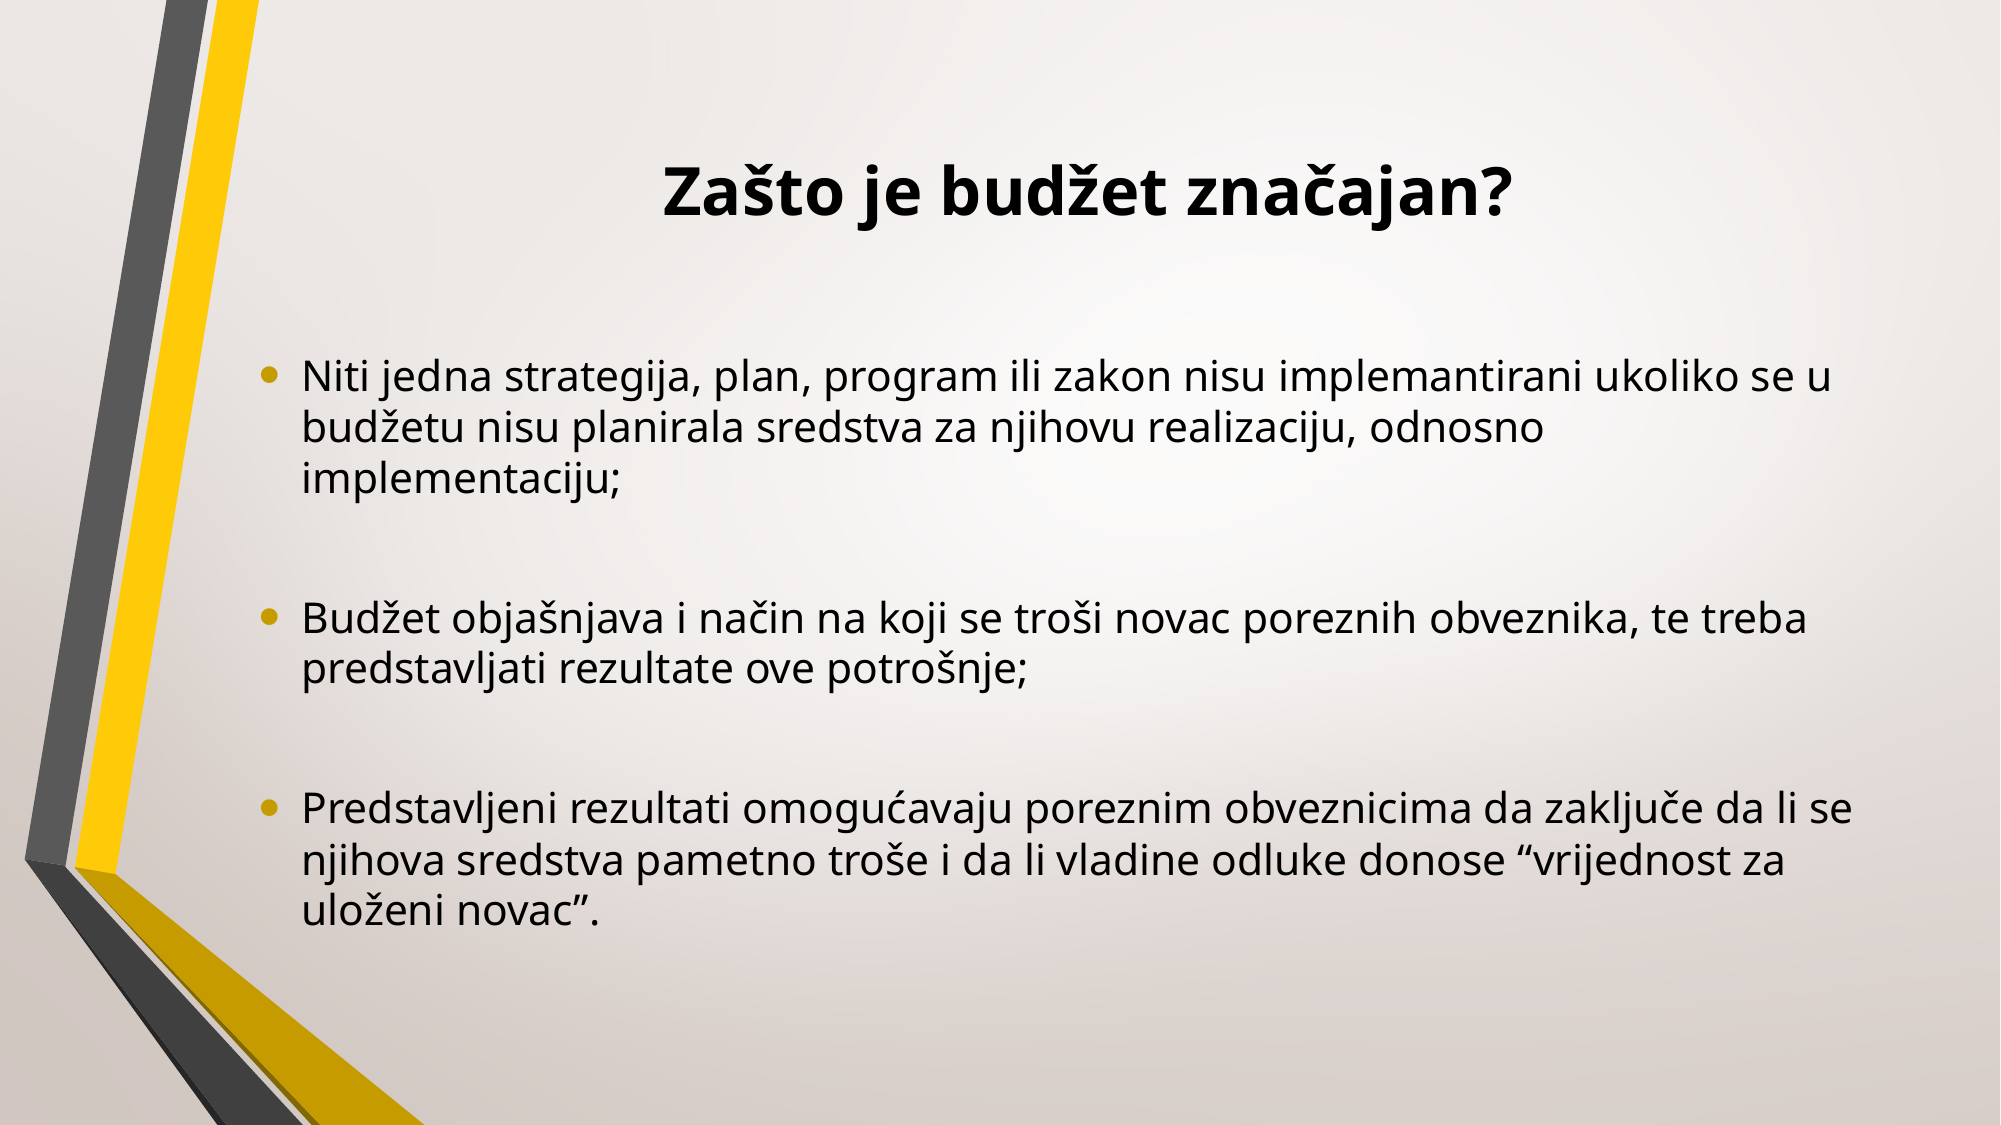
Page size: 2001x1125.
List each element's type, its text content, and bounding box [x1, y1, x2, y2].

list Niti jedna strategija, plan, program ili zakon nisu implemantirani ukoliko se u budžetu nisu planirala sredstva za njihovu realizaciju, odnosno implementaciju; Budžet objašnjava i način na koji se troši novac poreznih obveznika, te treba predstavljati rezultate ove potrošnje; Predstavljeni rezultati omogućavaju poreznim obveznicima da zaključe da li se njihova sredstva pametno troše i da li vladine odluke donose “vrijednost za uloženi novac”. [243, 271, 1887, 950]
title Zašto je budžet značajan? [266, 44, 1911, 333]
